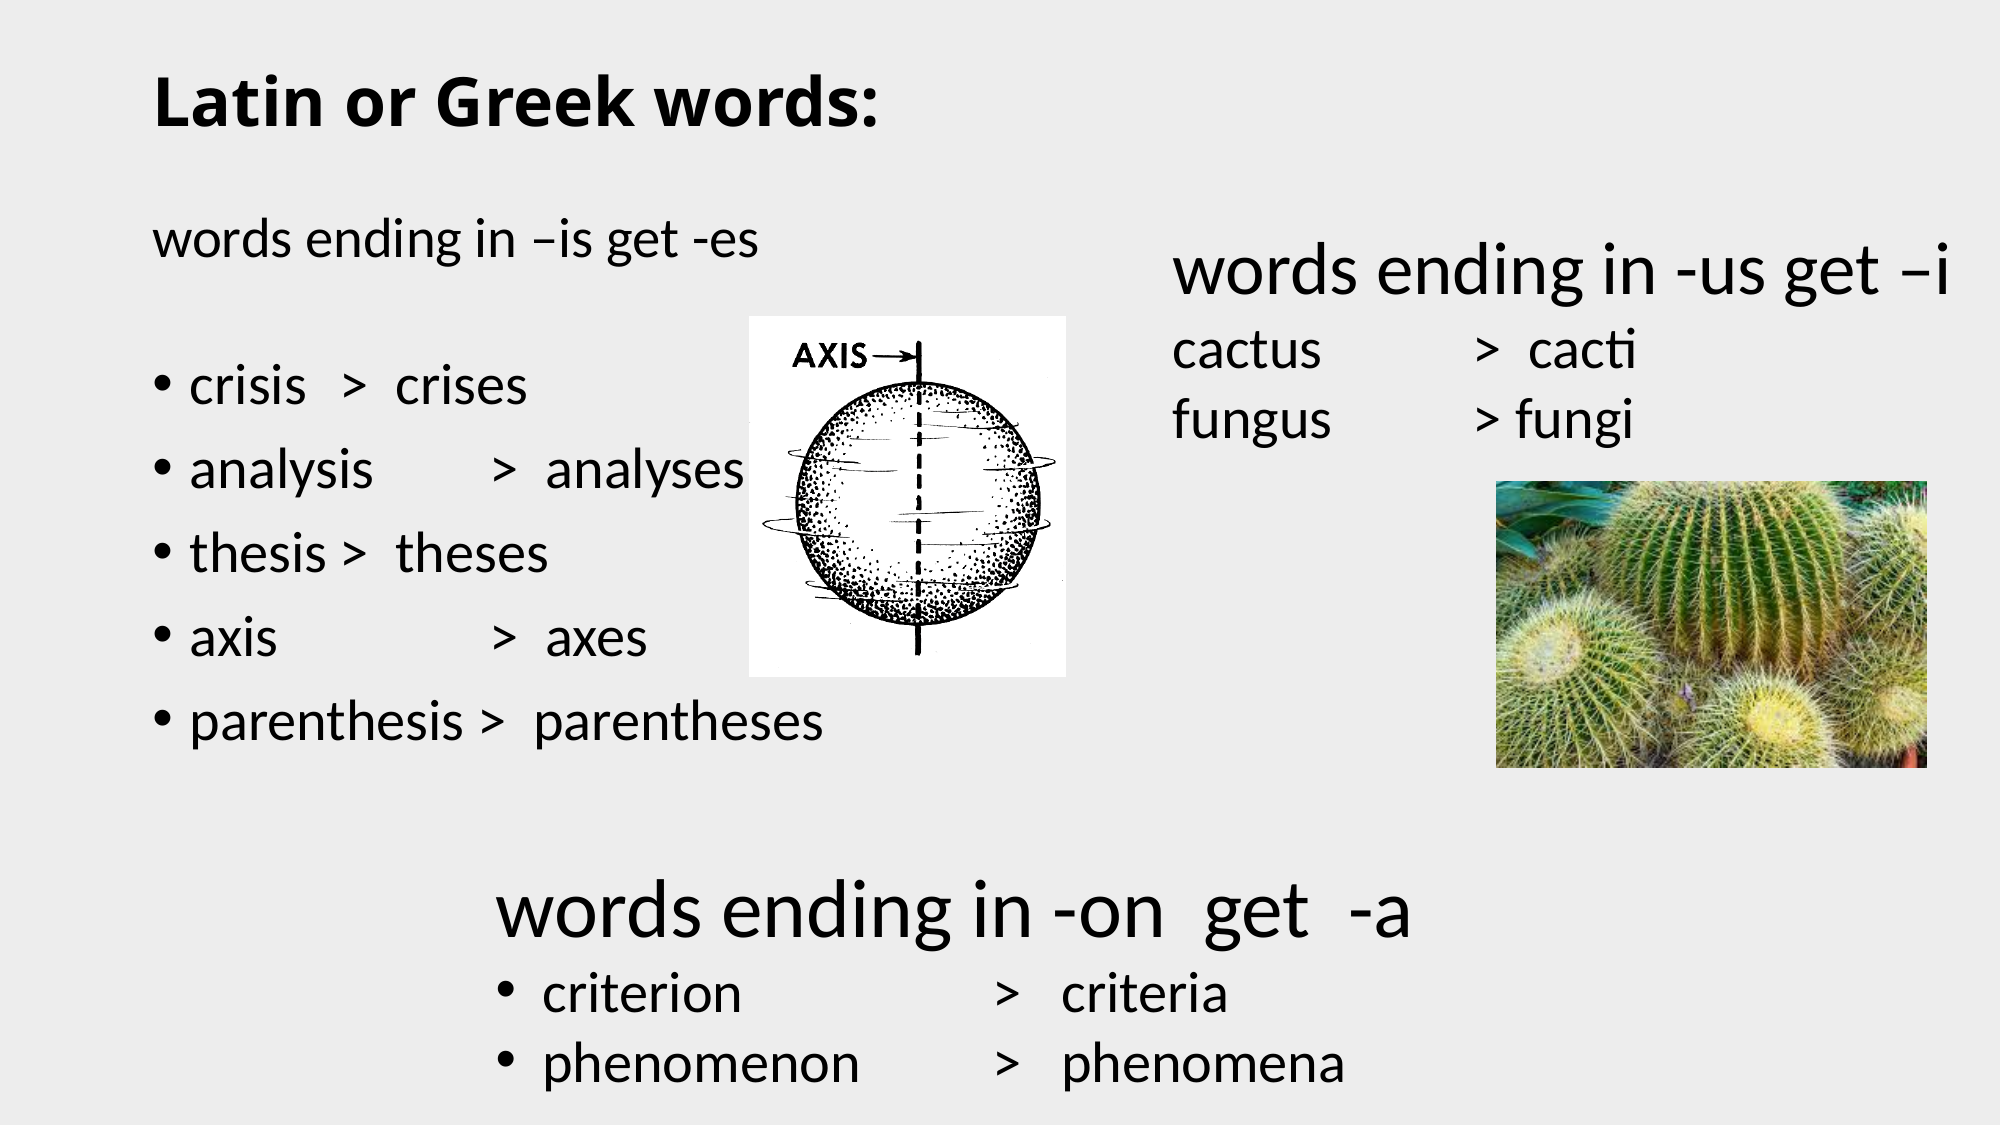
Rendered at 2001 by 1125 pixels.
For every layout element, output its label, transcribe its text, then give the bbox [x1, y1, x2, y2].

text_box words ending in -on get -a criterion > criteria phenomenon > phenomena [480, 846, 1958, 1102]
title Latin or Greek words: words ending in –is get -es [137, 59, 1863, 278]
text_box words ending in -us get –i cactus > cacti fungus > fungi [1158, 212, 2000, 458]
picture [1496, 481, 1927, 768]
list crisis > crises analysis > analyses thesis > theses axis > axes parenthesis > parentheses [137, 347, 942, 1014]
picture [749, 316, 1066, 677]
